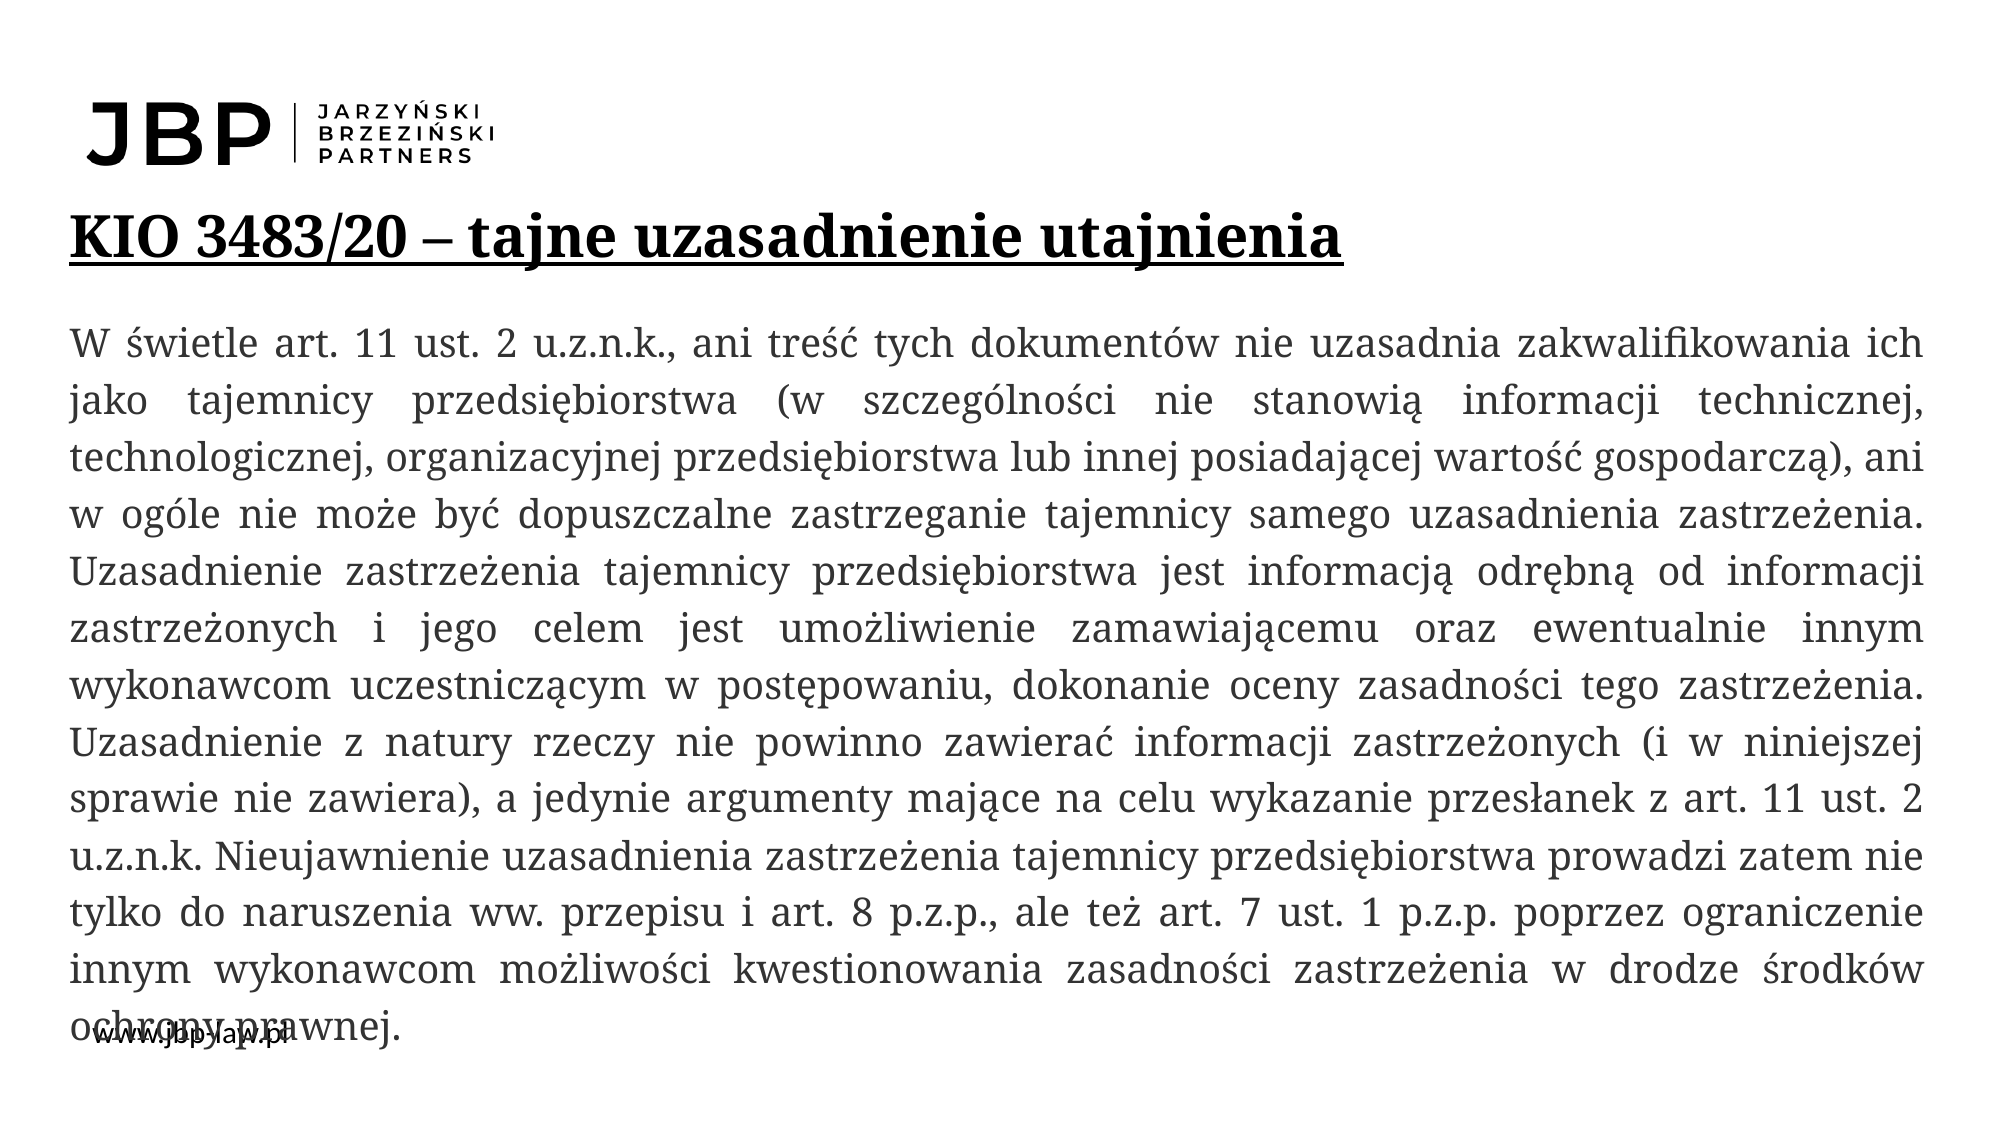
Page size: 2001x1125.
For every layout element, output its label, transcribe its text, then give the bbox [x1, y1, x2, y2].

text_box KIO 3483/20 – tajne uzasadnienie utajnienia W świetle art. 11 ust. 2 u.z.n.k., ani treść tych dokumentów nie uzasadnia zakwalifikowania ich jako tajemnicy przedsiębiorstwa (w szczególności nie stanowią informacji technicznej, technologicznej, organizacyjnej przedsiębiorstwa lub innej posiadającej wartość gospodarczą), ani w ogóle nie może być dopuszczalne zastrzeganie tajemnicy samego uzasadnienia zastrzeżenia. Uzasadnienie zastrzeżenia tajemnicy przedsiębiorstwa jest informacją odrębną od informacji zastrzeżonych i jego celem jest umożliwienie zamawiającemu oraz ewentualnie innym wykonawcom uczestniczącym w postępowaniu, dokonanie oceny zasadności tego zastrzeżenia. Uzasadnienie z natury rzeczy nie powinno zawierać informacji zastrzeżonych (i w niniejszej sprawie nie zawiera), a jedynie argumenty mające na celu wykazanie przesłanek z art. 11 ust. 2 u.z.n.k. Nieujawnienie uzasadnienia zastrzeżenia tajemnicy przedsiębiorstwa prowadzi zatem nie tylko do naruszenia ww. przepisu i art. 8 p.z.p., ale też art. 7 ust. 1 p.z.p. poprzez ograniczenie innym wykonawcom możliwości kwestionowania zasadności zastrzeżenia w drodze środków ochrony prawnej. [54, 191, 1942, 1056]
subtitle www.jbp-law.pl [0, 1009, 423, 1084]
picture [0, 0, 567, 284]
